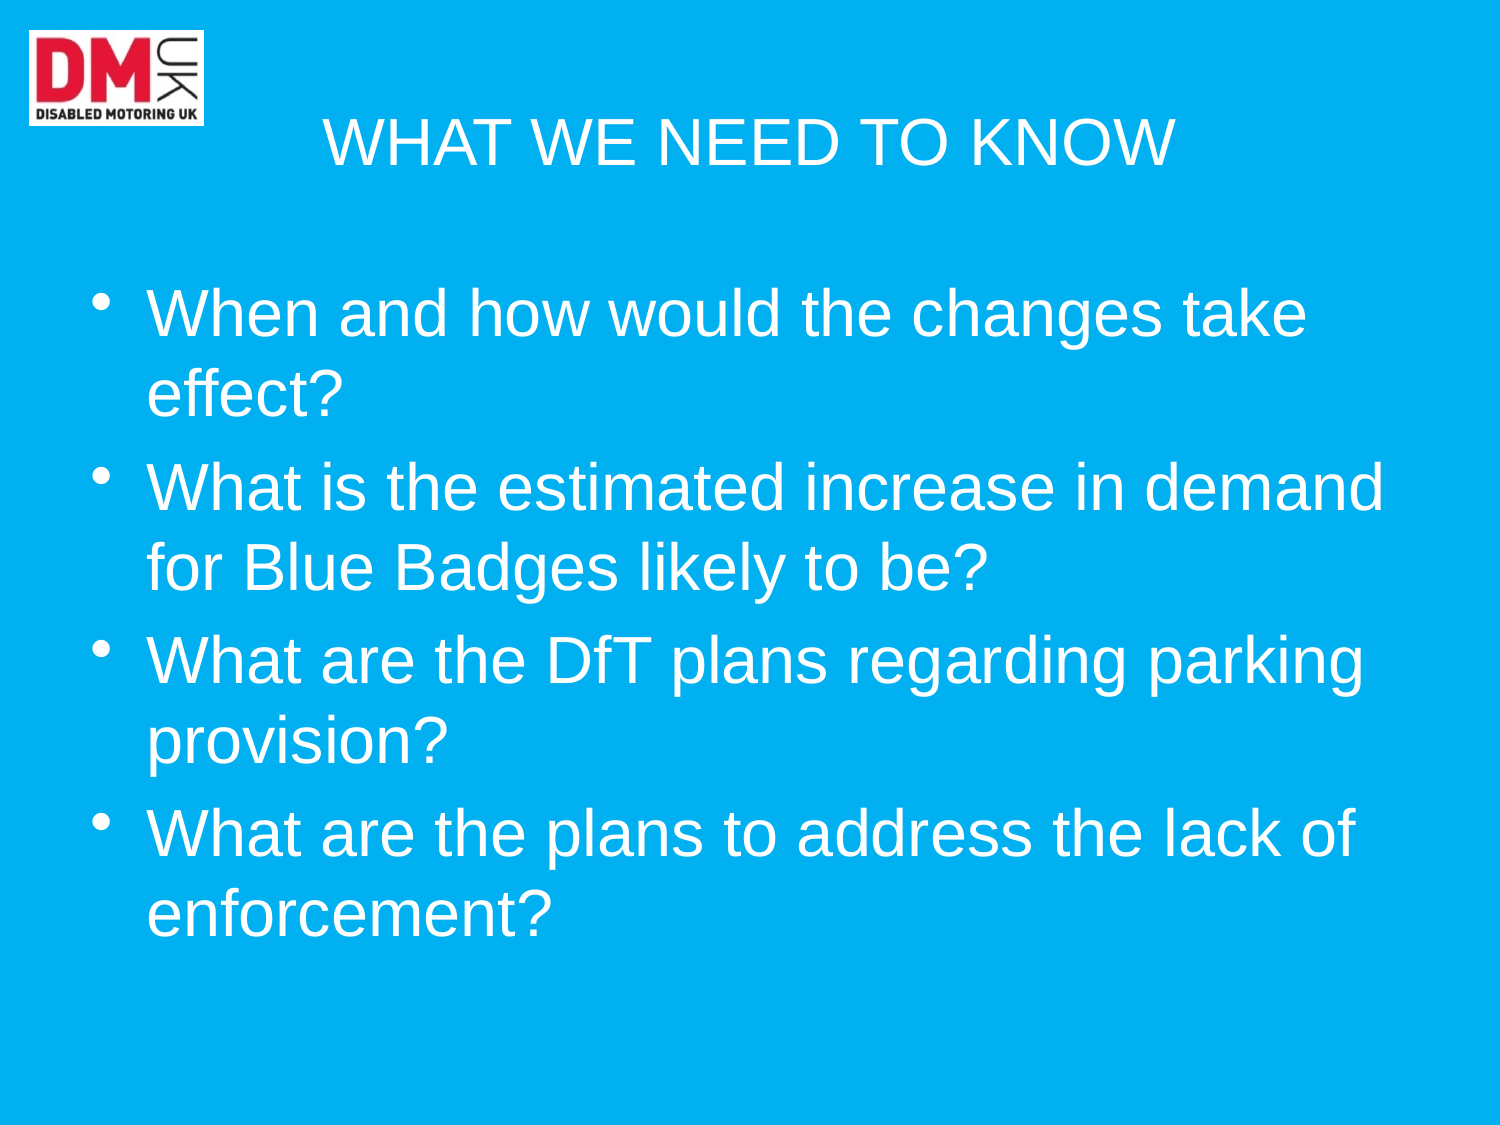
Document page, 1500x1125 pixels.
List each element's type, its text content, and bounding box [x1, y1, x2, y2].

list When and how would the changes take effect? What is the estimated increase in demand for Blue Badges likely to be? What are the DfT plans regarding parking provision? What are the plans to address the lack of enforcement? [75, 262, 1425, 1005]
title WHAT WE NEED TO KNOW [75, 45, 1425, 233]
picture [30, 31, 203, 125]
